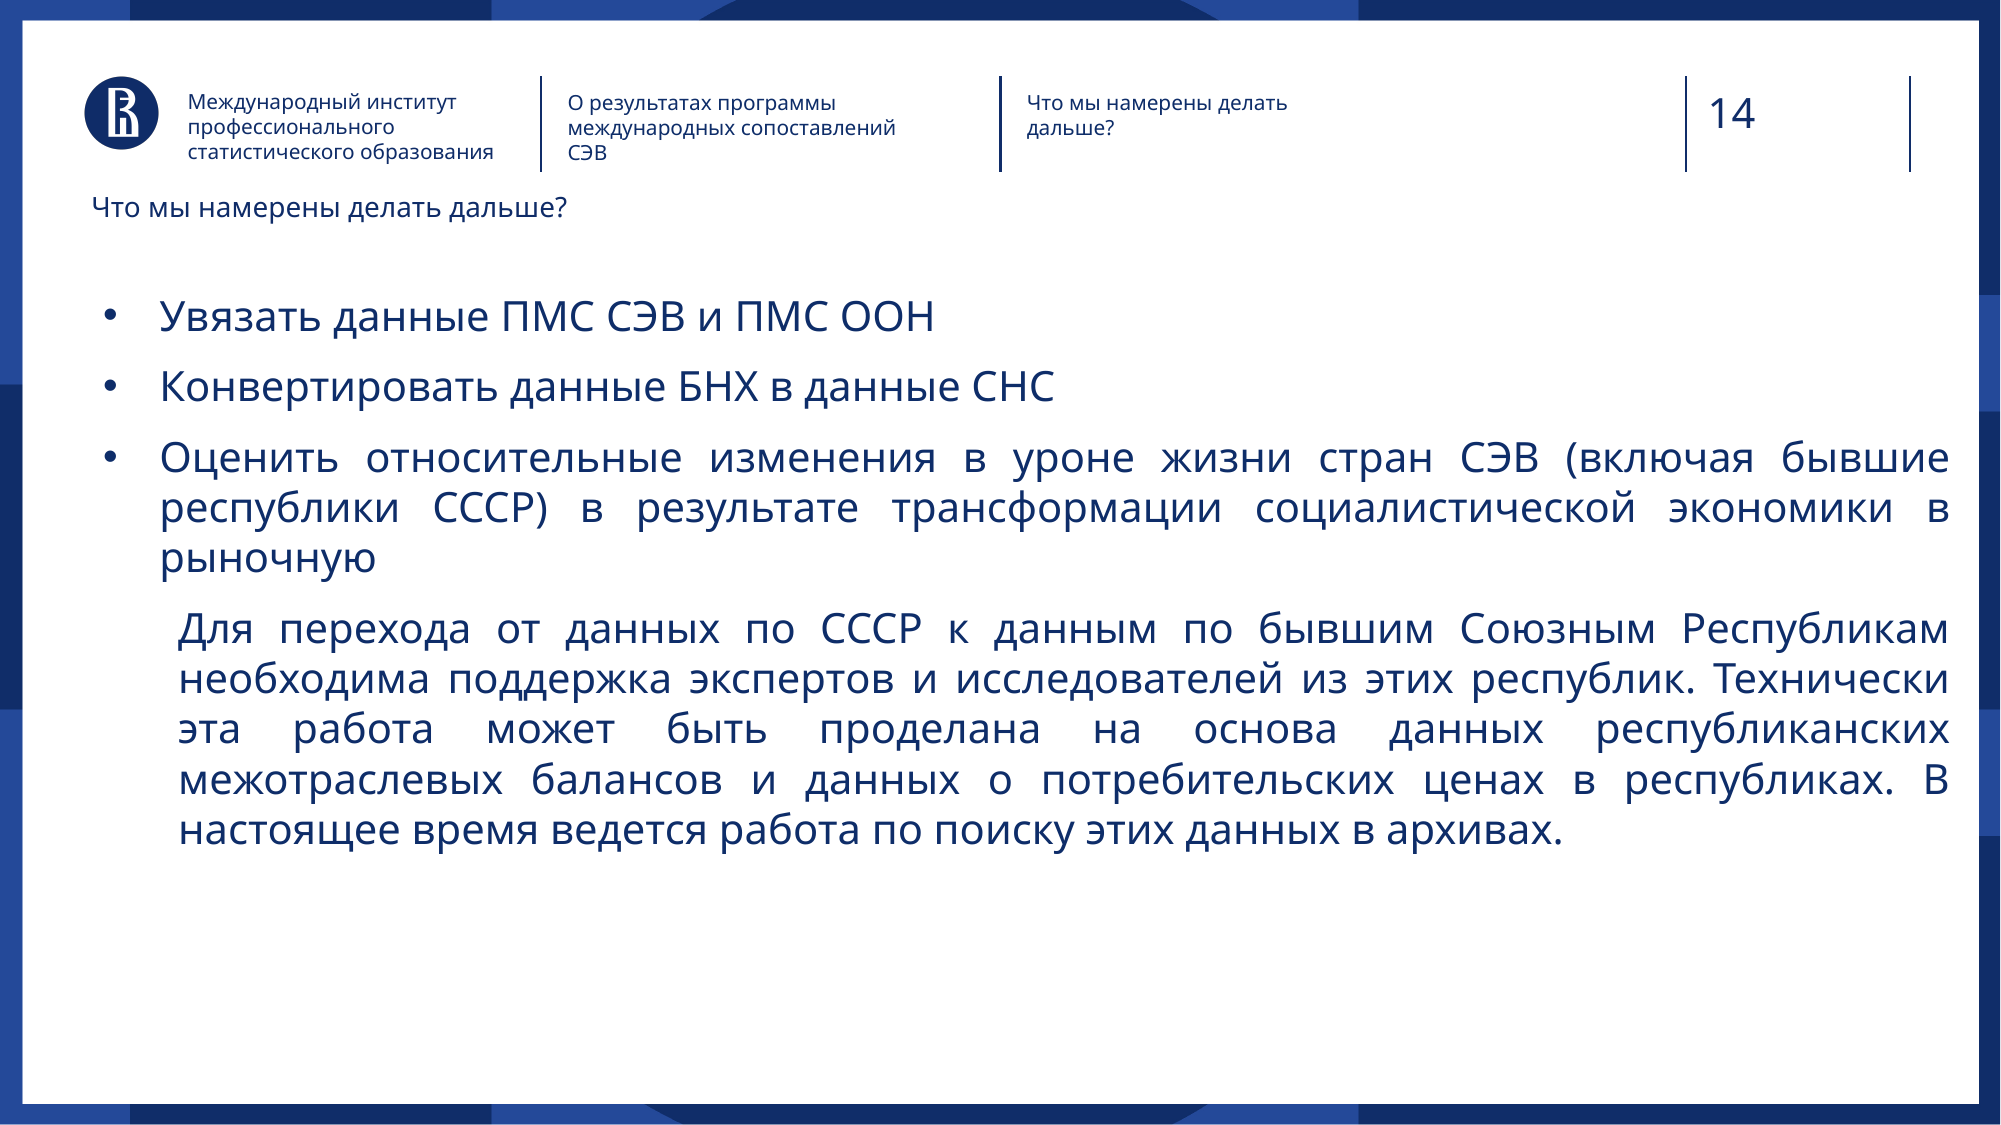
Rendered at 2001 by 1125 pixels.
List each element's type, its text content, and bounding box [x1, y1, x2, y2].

list Что мы намерены делать дальше? [1026, 90, 1367, 157]
picture [0, 0, 2001, 1125]
list О результатах программы международных сопоставлений СЭВ [567, 90, 907, 157]
list Увязать данные ПМС СЭВ и ПМС ООН Конвертировать данные БНХ в данные СНС Оценить относительные изменения в уроне жизни стран СЭВ (включая бывшие республики СССР) в результате трансформации социалистической экономики в рыночную Для перехода от данных по СССР к данным по бывшим Союзным Республикам необходима поддержка экспертов и исследователей из этих республик. Технически эта работа может быть проделана на основа данных республиканских межотраслевых балансов и данных о потребительских ценах в республиках. В настоящее время ведется работа по поиску этих данных в архивах. [103, 223, 1951, 1013]
title Что мы намерены делать дальше? [91, 189, 1723, 258]
list Международный институт профессионального статистического образования [187, 88, 500, 157]
